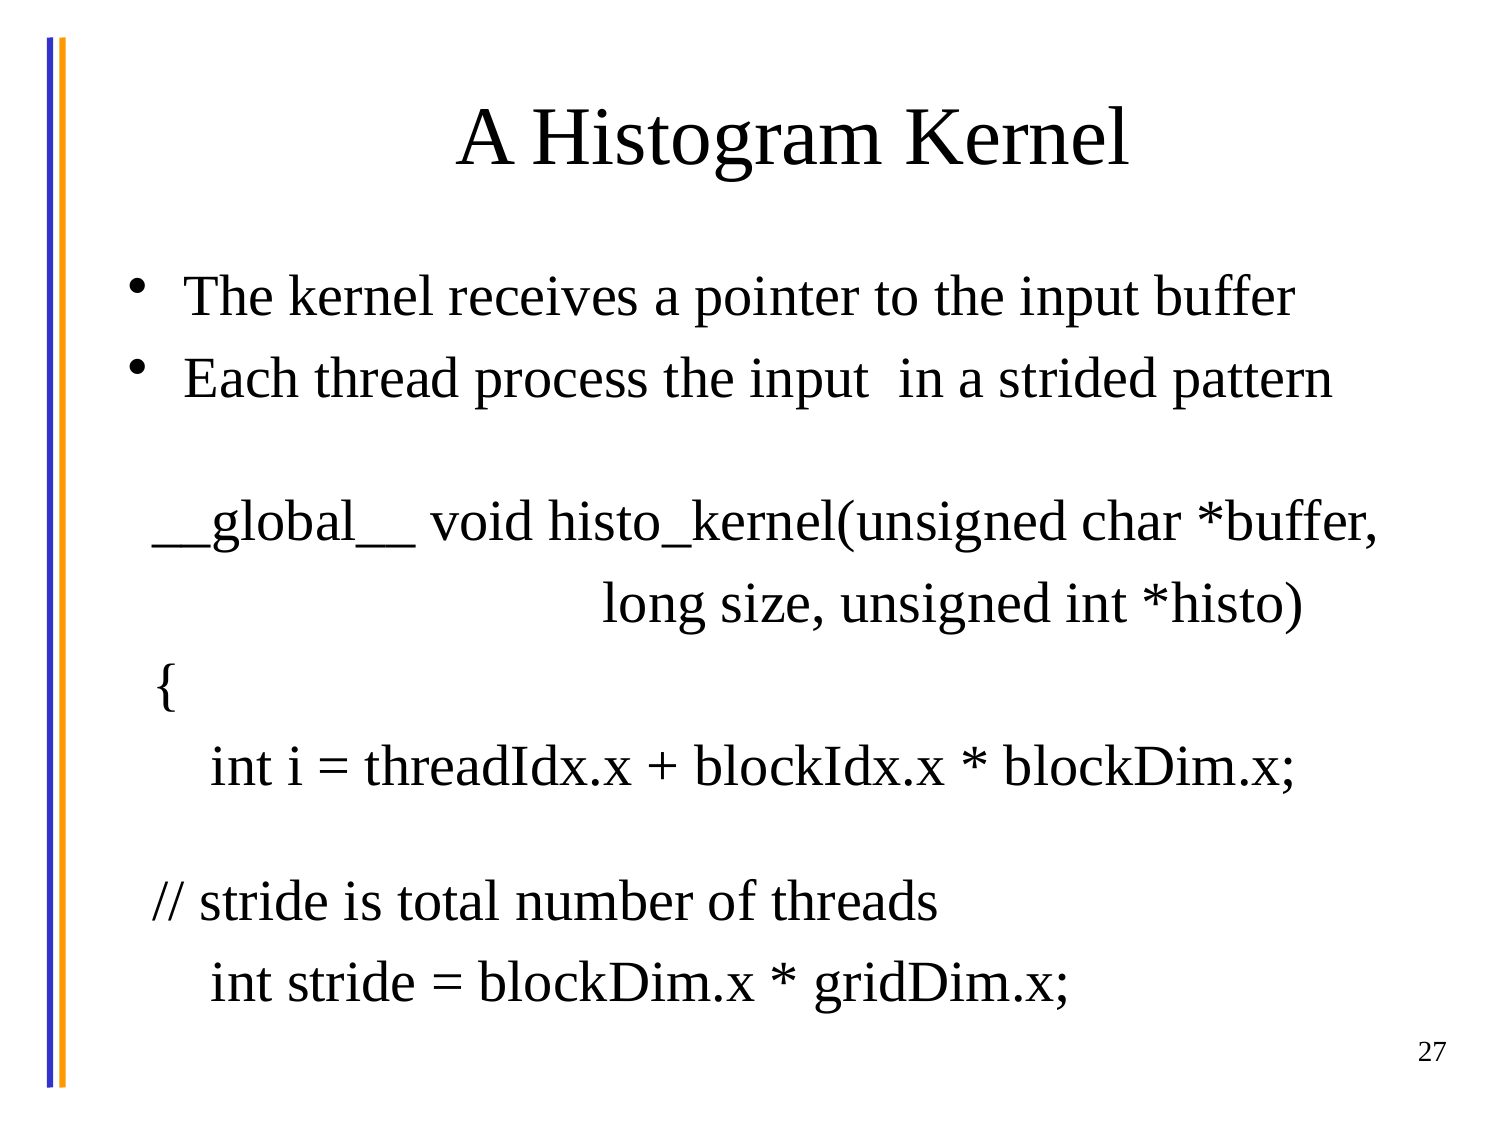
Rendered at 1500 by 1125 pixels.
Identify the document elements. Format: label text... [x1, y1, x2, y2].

slide_number 27 [1149, 1024, 1463, 1101]
list The kernel receives a pointer to the input buffer Each thread process the input in a strided pattern [112, 249, 1475, 613]
title A Histogram Kernel [112, 37, 1475, 225]
list __global__ void histo_kernel(unsigned char *buffer, long size, unsigned int *histo) { int i = threadIdx.x + blockIdx.x * blockDim.x; // stride is total number of threads int stride = blockDim.x * gridDim.x; [137, 474, 1500, 838]
